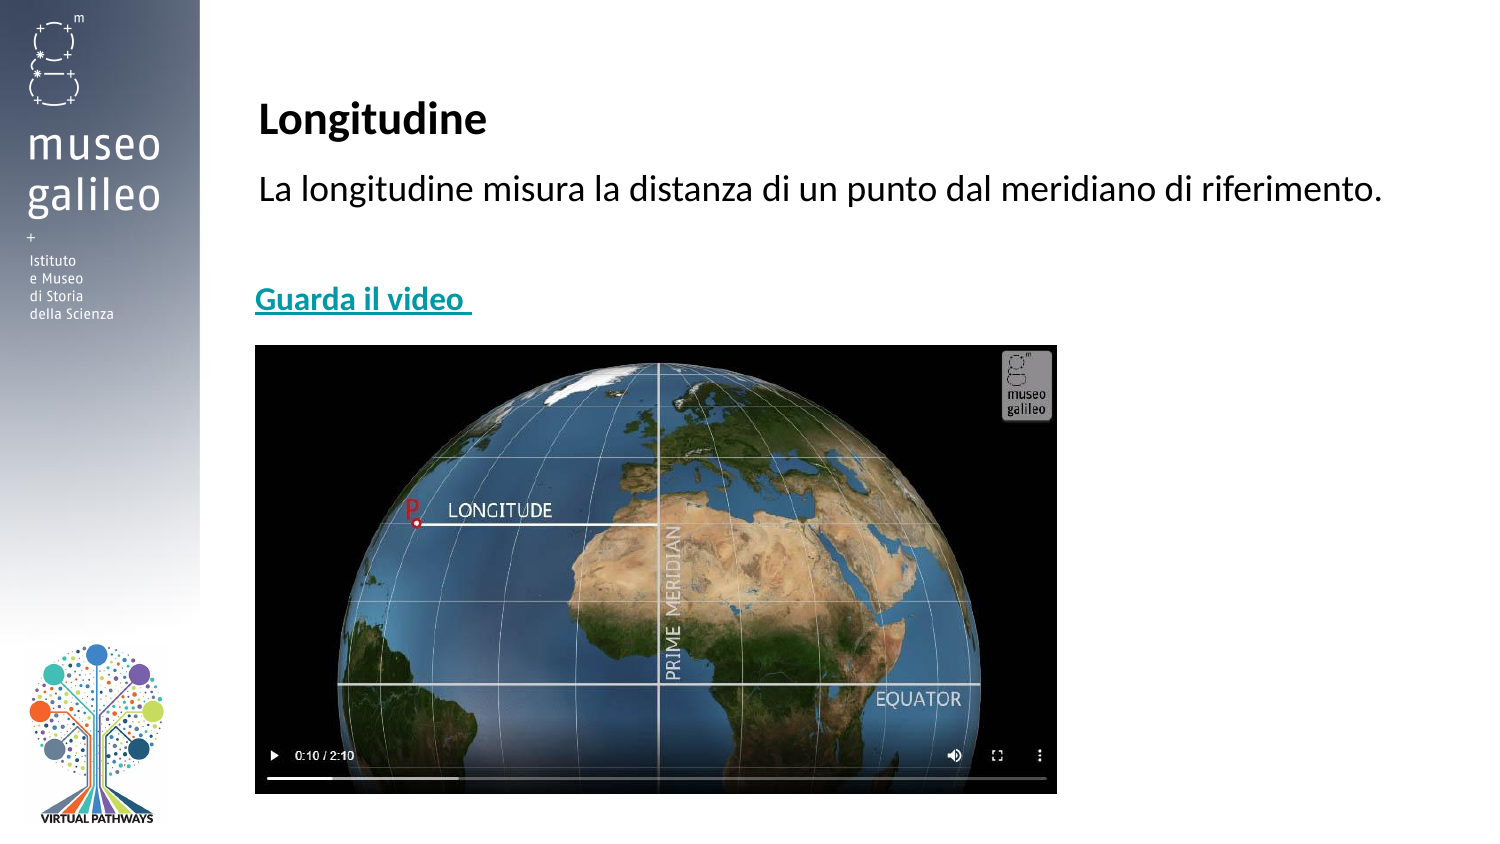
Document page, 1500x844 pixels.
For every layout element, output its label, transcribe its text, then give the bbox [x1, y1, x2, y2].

text_box Guarda il video [239, 261, 1335, 332]
picture [0, 0, 1500, 844]
title Longitudine [243, 72, 1495, 159]
text_box La longitudine misura la distanza di un punto dal meridiano di riferimento. [243, 149, 1407, 224]
